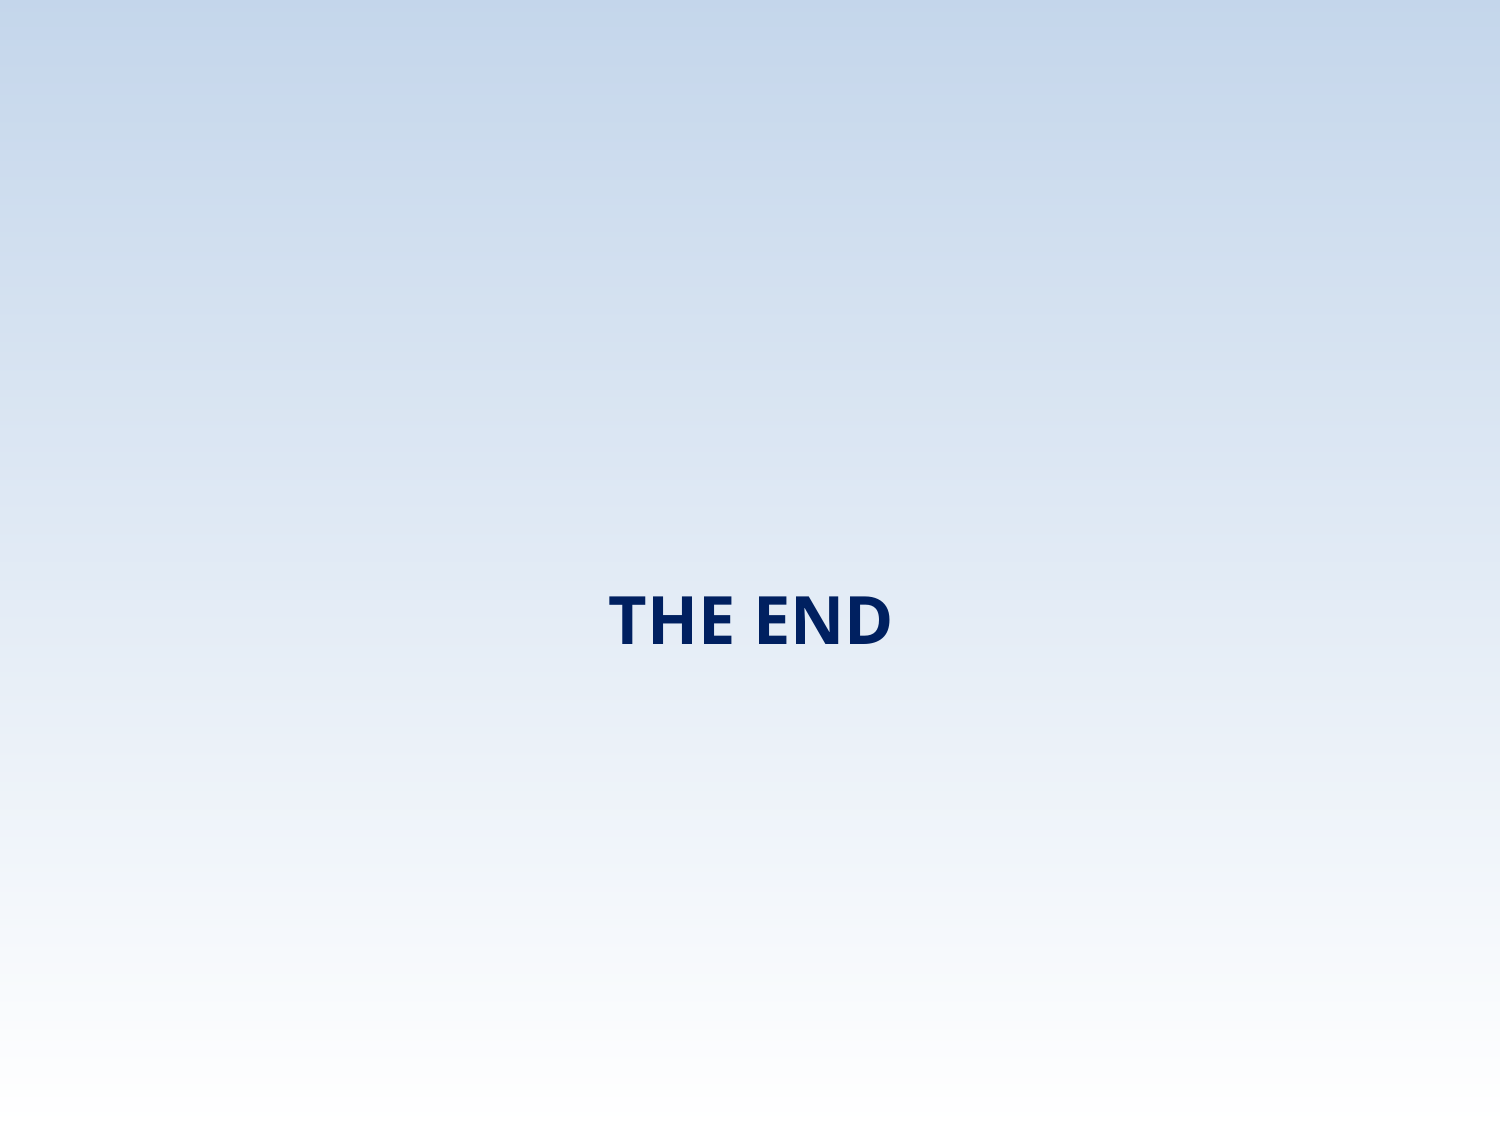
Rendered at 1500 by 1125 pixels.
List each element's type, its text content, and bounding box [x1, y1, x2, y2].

title THE END [76, 515, 1427, 666]
